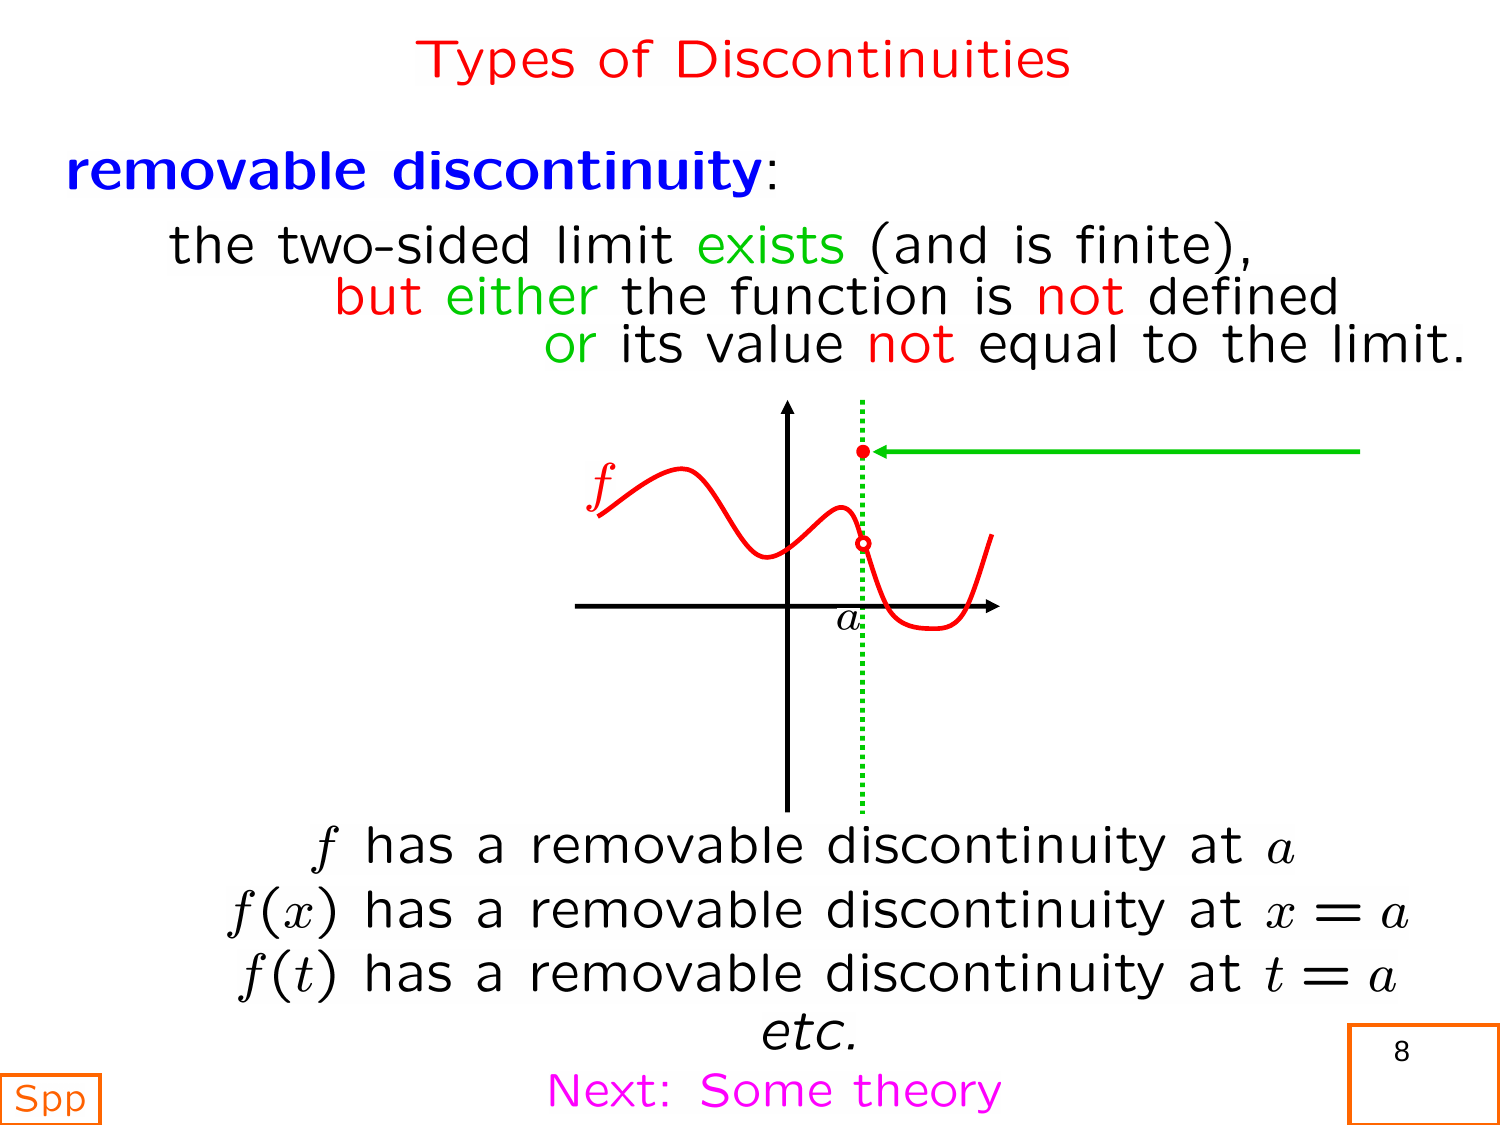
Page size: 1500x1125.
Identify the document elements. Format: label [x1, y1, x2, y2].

picture [14, 1082, 85, 1118]
picture [415, 37, 1069, 86]
picture [67, 151, 776, 198]
picture [167, 221, 1338, 316]
picture [545, 324, 1463, 371]
text_box [0, 1074, 100, 1125]
text_box [574, 399, 1001, 814]
picture [837, 608, 860, 630]
text_box [226, 823, 1409, 1051]
text_box [1349, 1025, 1500, 1125]
picture [549, 1070, 1001, 1114]
